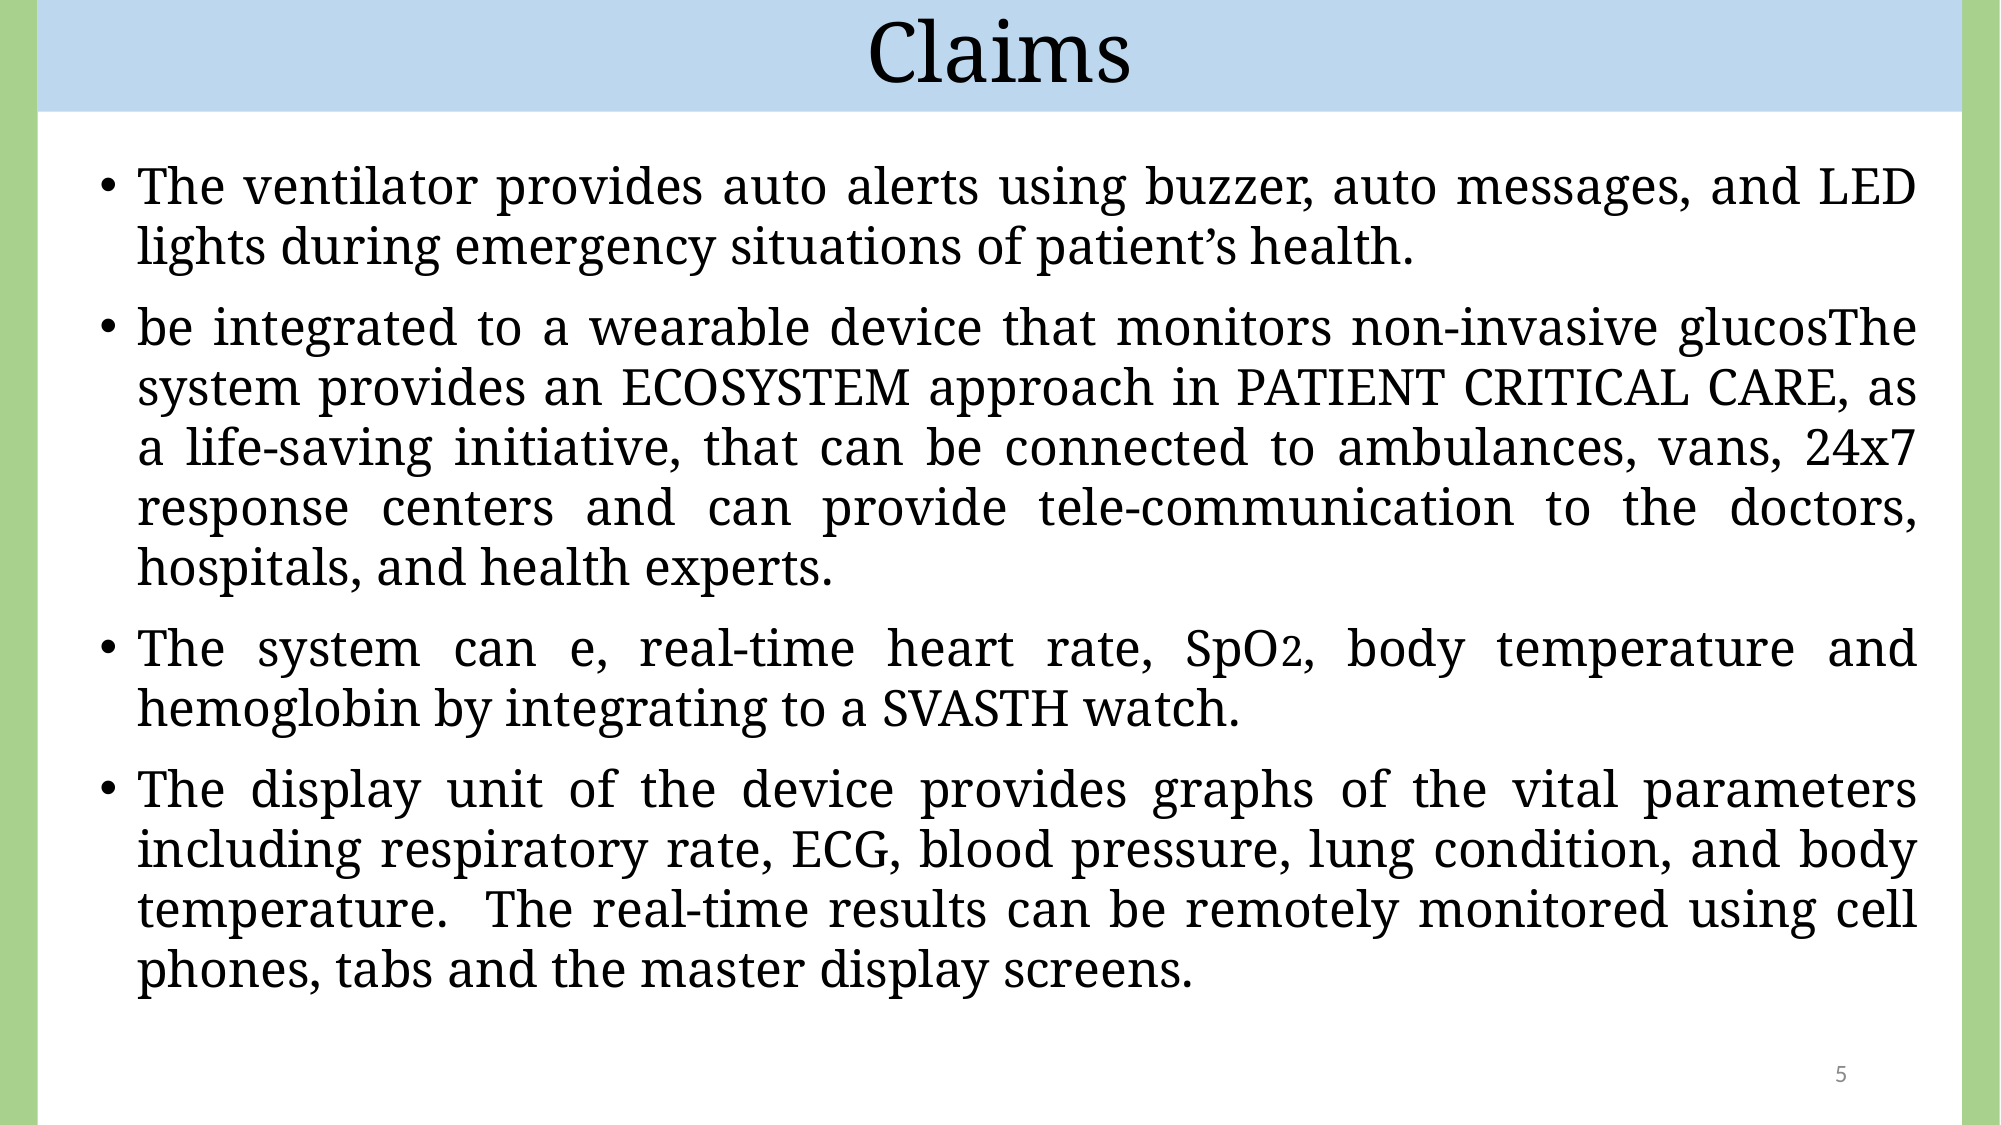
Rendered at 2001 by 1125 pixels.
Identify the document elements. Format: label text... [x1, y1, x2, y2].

title Claims [37, 0, 1963, 112]
list The ventilator provides auto alerts using buzzer, auto messages, and LED lights during emergency situations of patient’s health. be integrated to a wearable device that monitors non-invasive glucosThe system provides an ECOSYSTEM approach in PATIENT CRITICAL CARE, as a life-saving initiative, that can be connected to ambulances, vans, 24x7 response centers and can provide tele-communication to the doctors, hospitals, and health experts. The system can e, real-time heart rate, SpO2, body temperature and hemoglobin by integrating to a SVASTH watch. The display unit of the device provides graphs of the vital parameters including respiratory rate, ECG, blood pressure, lung condition, and body temperature. The real-time results can be remotely monitored using cell phones, tabs and the master display screens. [84, 147, 1934, 1085]
slide_number 5 [1412, 1042, 1863, 1103]
